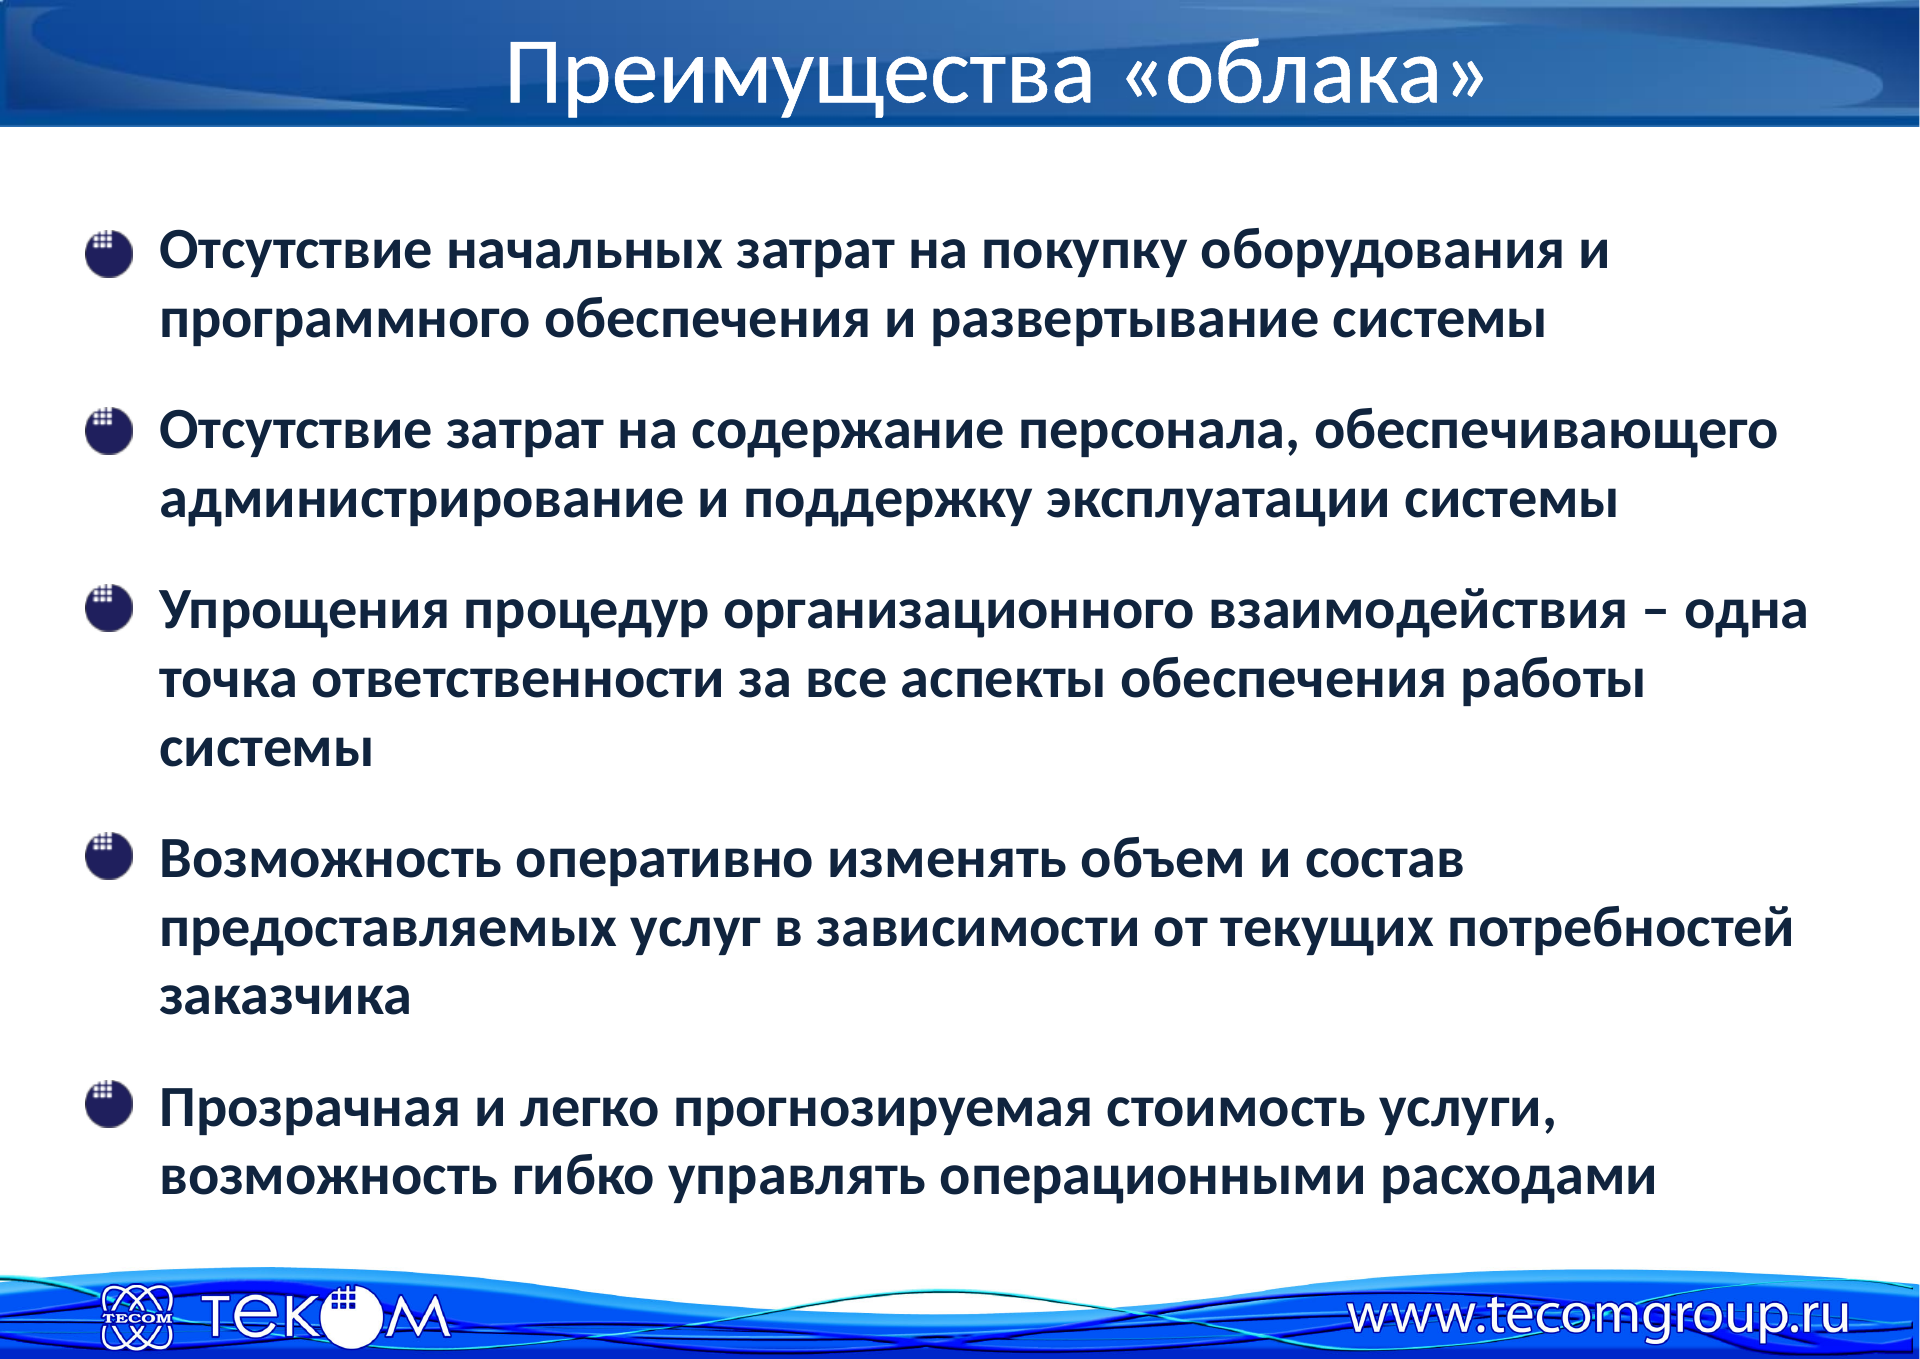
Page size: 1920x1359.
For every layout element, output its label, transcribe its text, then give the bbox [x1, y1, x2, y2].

picture [85, 229, 134, 278]
picture [85, 407, 134, 455]
picture [85, 1080, 134, 1129]
picture [0, 1266, 1920, 1359]
picture [85, 832, 134, 881]
picture [0, 0, 1920, 127]
text_box Отсутствие начальных затрат на покупку оборудования и программного обеспечения и развертывание системы Отсутствие затрат на содержание персонала, обеспечивающего администрирование и поддержку эксплуатации системы Упрощения процедур организационного взаимодействия – одна точка ответственности за все аспекты обеспечения работы системы Возможность оперативно изменять объем и состав предоставляемых услуг в зависимости от текущих потребностей заказчика Прозрачная и легко прогнозируемая стоимость услуги, возможность гибко управлять операционными расходами [144, 206, 1870, 1217]
picture [85, 584, 134, 633]
